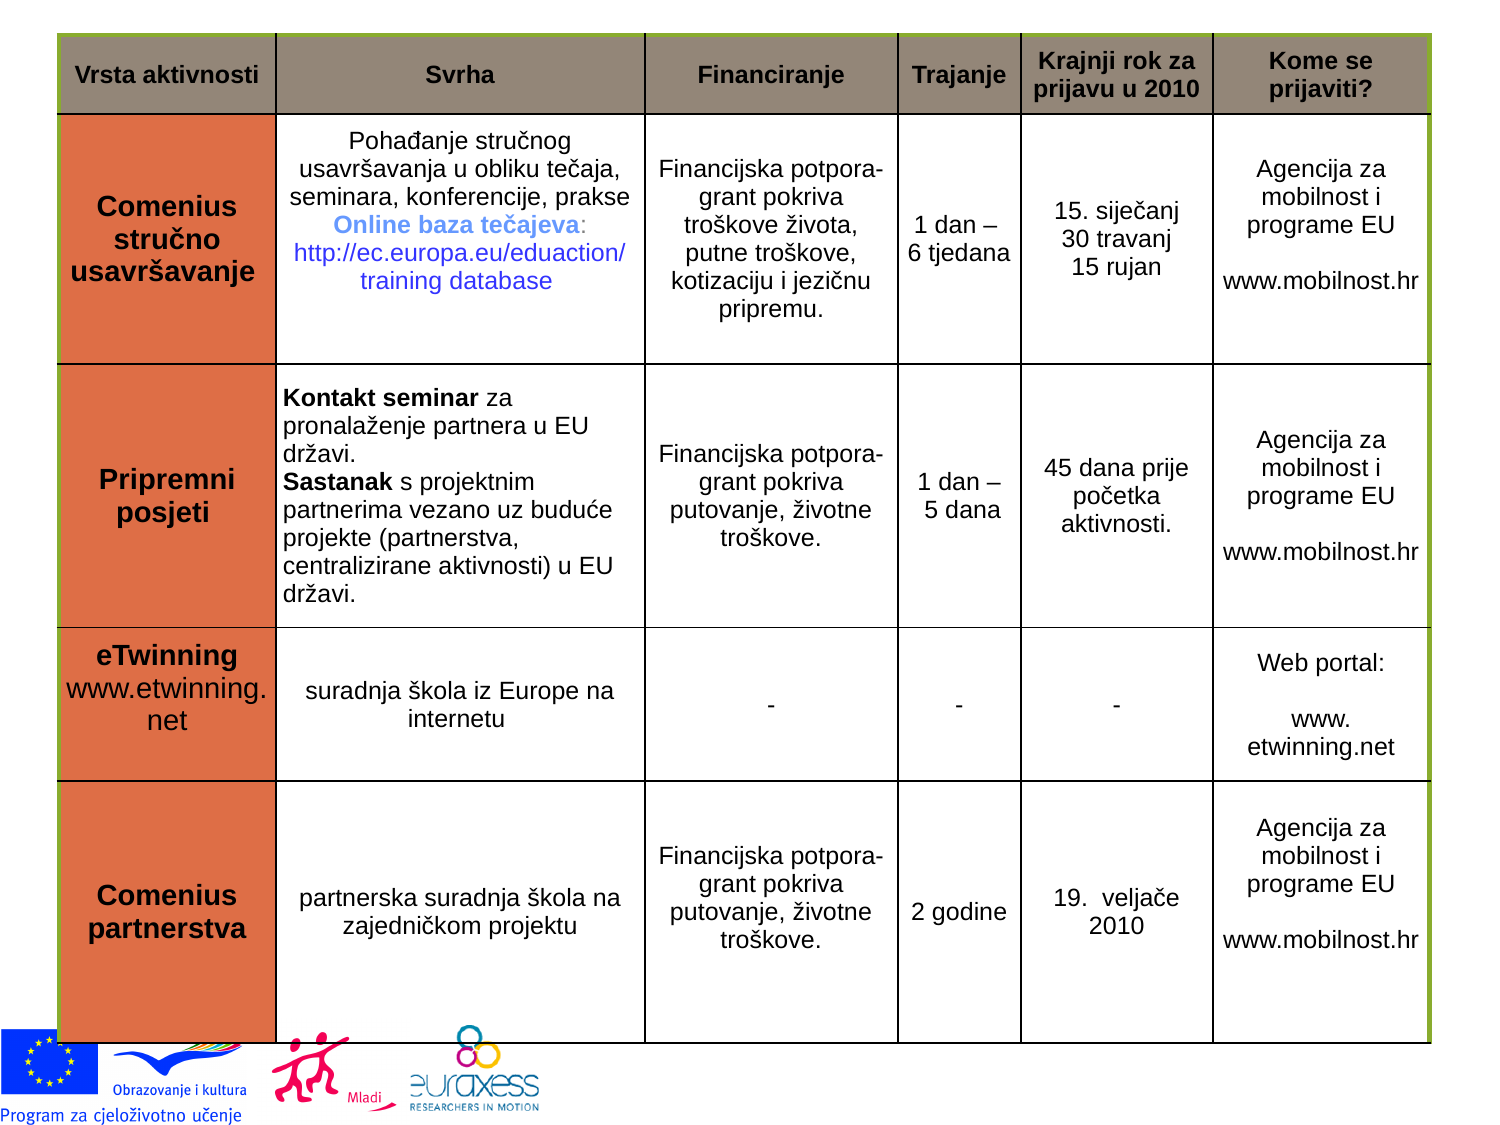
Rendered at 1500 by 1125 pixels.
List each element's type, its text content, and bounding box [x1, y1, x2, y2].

table_cell Financijska potpora-grant pokriva troškove života, putne troškove, kotizaciju i jezičnu pripremu. [646, 115, 897, 363]
table_header Financiranje [646, 37, 897, 113]
table_cell - [899, 628, 1020, 780]
table_cell Agencija za mobilnost i programe EU www.mobilnost.hr [1214, 365, 1427, 627]
table_cell 1 dan – 5 dana [899, 365, 1020, 627]
table_cell Agencija za mobilnost i programe EU www.mobilnost.hr [1214, 115, 1427, 363]
table_header Svrha [277, 37, 644, 113]
table_cell suradnja škola iz Europe na internetu [277, 628, 644, 780]
table_cell Comenius stručno usavršavanje [61, 115, 275, 363]
table_cell Comenius partnerstva [61, 782, 275, 1042]
table_header Krajnji rok za prijavu u 2010 [1022, 37, 1212, 113]
table_cell Web portal: www. etwinning.net [1214, 628, 1427, 780]
table_cell Financijska potpora-grant pokriva putovanje, životne troškove. [646, 365, 897, 627]
table_cell Financijska potpora-grant pokriva putovanje, životne troškove. [646, 782, 897, 1042]
picture [257, 1044, 539, 1125]
table_cell 15. siječanj 30 travanj 15 rujan [1022, 115, 1212, 363]
table_cell Agencija za mobilnost i programe EU www.mobilnost.hr [1214, 782, 1427, 1042]
table_header Trajanje [899, 37, 1020, 113]
table_cell Pripremni posjeti [61, 365, 275, 627]
table_cell partnerska suradnja škola na zajedničkom projektu [277, 782, 644, 1042]
picture [0, 1029, 247, 1125]
table_cell 1 dan – 6 tjedana [899, 115, 1020, 363]
table_cell Pohađanje stručnog usavršavanja u obliku tečaja, seminara, konferencije, prakse Online baza tečajeva: http://ec.europa.eu/eduaction/ training database [277, 115, 644, 363]
table_cell Kontakt seminar za pronalaženje partnera u EU državi. Sastanak s projektnim partnerima vezano uz buduće projekte (partnerstva, centralizirane aktivnosti) u EU državi. [277, 365, 644, 627]
table_cell 19. veljače 2010 [1022, 782, 1212, 1042]
table_cell - [646, 628, 897, 780]
table_cell 45 dana prije početka aktivnosti. [1022, 365, 1212, 627]
table_cell - [1022, 628, 1212, 780]
table_header Vrsta aktivnosti [61, 37, 275, 113]
table_header Kome se prijaviti? [1214, 37, 1427, 113]
table_cell eTwinning www.etwinning.net [61, 628, 275, 780]
table_cell 2 godine [899, 782, 1020, 1042]
